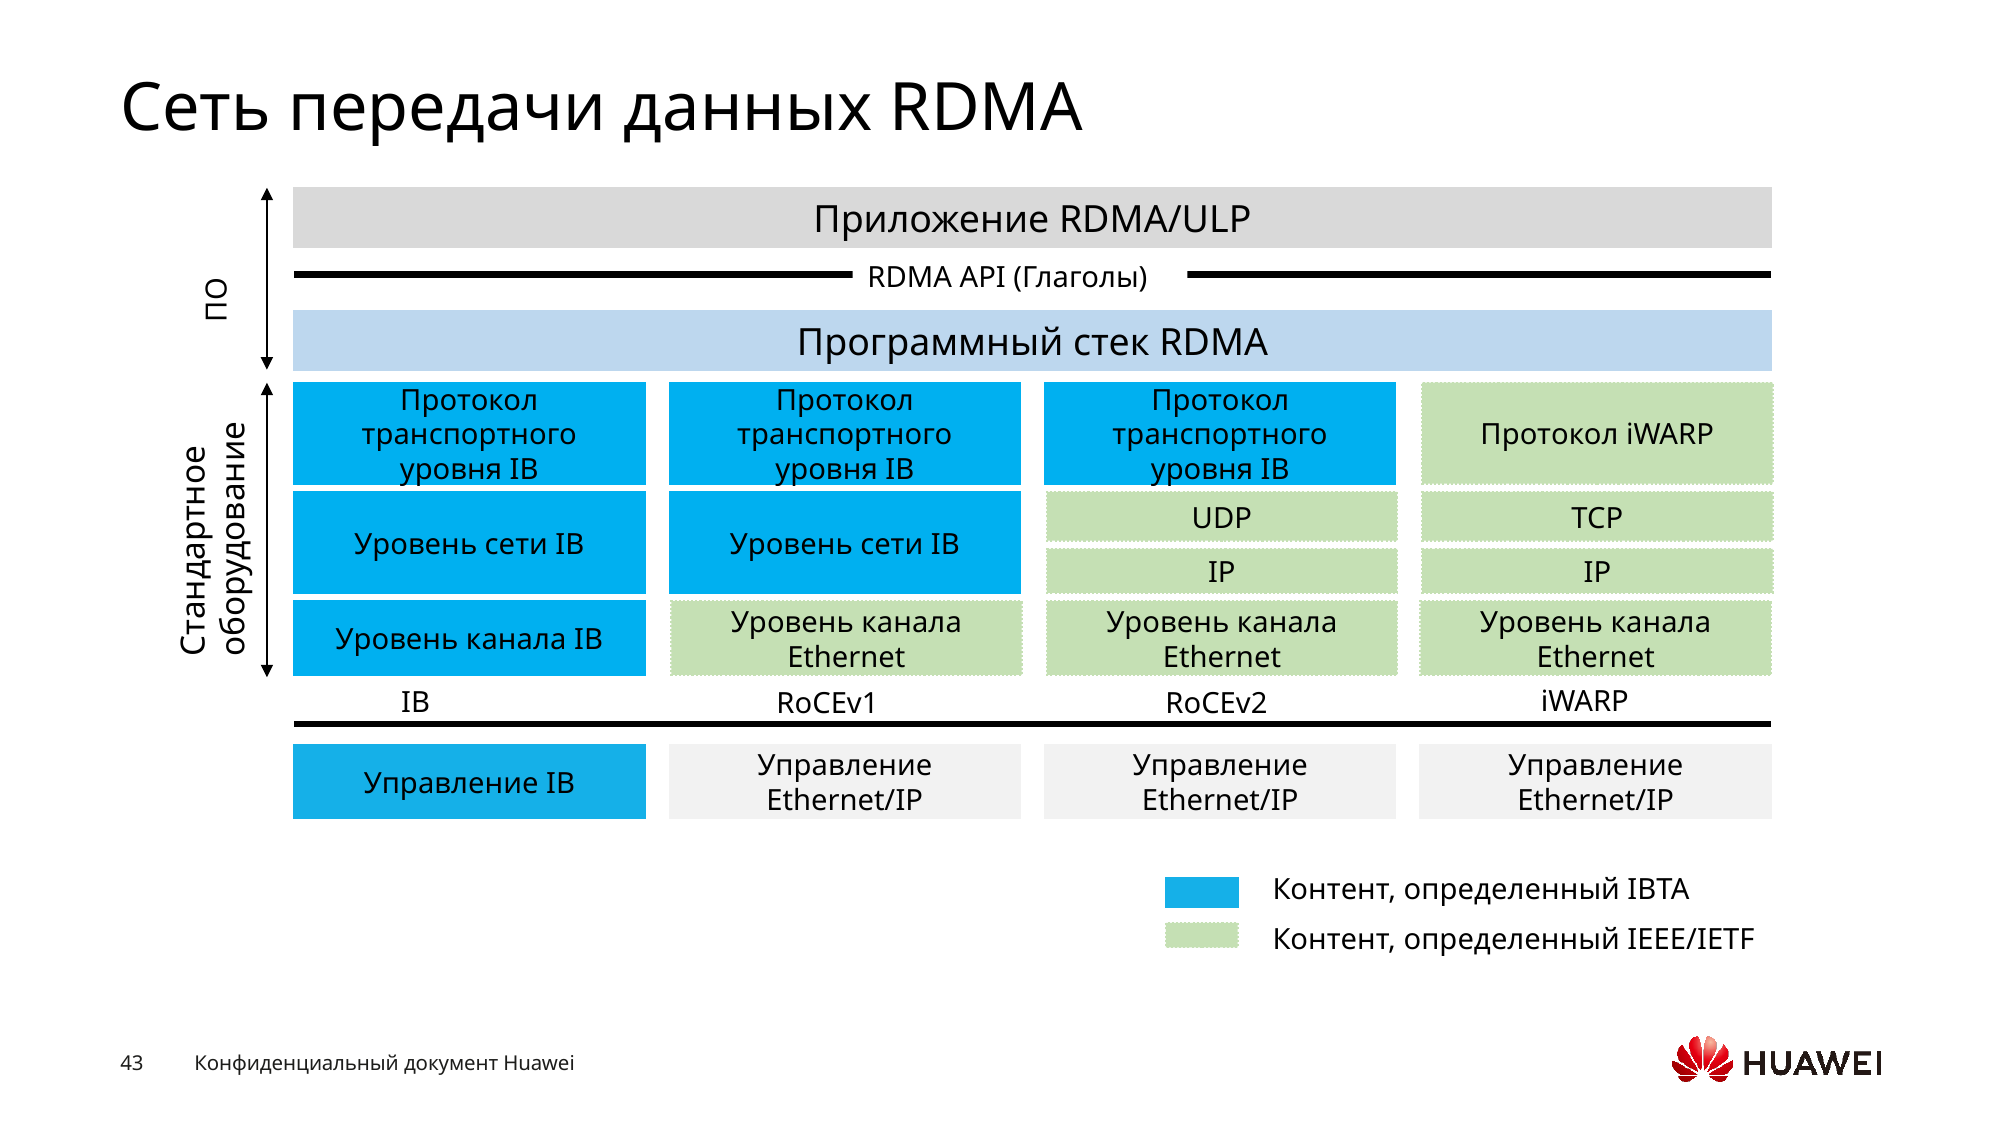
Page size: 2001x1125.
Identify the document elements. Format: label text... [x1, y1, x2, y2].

text_box RoCEv1 [761, 677, 902, 723]
text_box RDMA API (Глаголы) [852, 275, 1188, 301]
text_box Приложение RDMA/ULP [293, 187, 1772, 248]
text_box IP [1421, 548, 1774, 594]
text_box Уровень сети IB [669, 491, 1021, 594]
text_box Управление Ethernet/IP [1044, 744, 1396, 819]
text_box Уровень канала Ethernet [1046, 600, 1398, 676]
text_box Программный стек RDMA [293, 310, 1772, 371]
text_box Протокол iWARP [1421, 382, 1774, 485]
text_box RoCEv2 [1150, 677, 1291, 723]
text_box Уровень сети IB [293, 491, 646, 594]
text_box RDMA API (Глаголы) [852, 250, 1188, 274]
text_box Управление Ethernet/IP [1419, 744, 1772, 819]
text_box TCP [1421, 491, 1774, 542]
text_box Управление IB [293, 744, 646, 819]
picture [1672, 1036, 1881, 1082]
text_box Протокол транспортного уровня IB [293, 382, 646, 485]
text_box Стандартное оборудование [163, 392, 235, 672]
text_box [1165, 877, 1239, 908]
text_box Протокол транспортного уровня IB [1044, 382, 1396, 485]
text_box Контент, определенный IBTA [1257, 862, 1735, 911]
title Сеть передачи данных RDMA [120, 73, 1880, 155]
text_box Контент, определенный IEEE/IETF [1257, 913, 1803, 956]
text_box IB [386, 675, 476, 723]
text_box ПО [190, 184, 261, 337]
text_box [1165, 922, 1239, 948]
text_box Управление Ethernet/IP [669, 744, 1021, 819]
text_box IP [1046, 548, 1398, 594]
text_box Уровень канала Ethernet [670, 600, 1023, 676]
text_box Протокол транспортного уровня IB [669, 382, 1021, 485]
text_box iWARP [1526, 674, 1678, 723]
text_box Уровень канала IB [293, 600, 646, 676]
text_box Уровень канала Ethernet [1419, 600, 1772, 676]
text_box UDP [1046, 491, 1398, 542]
